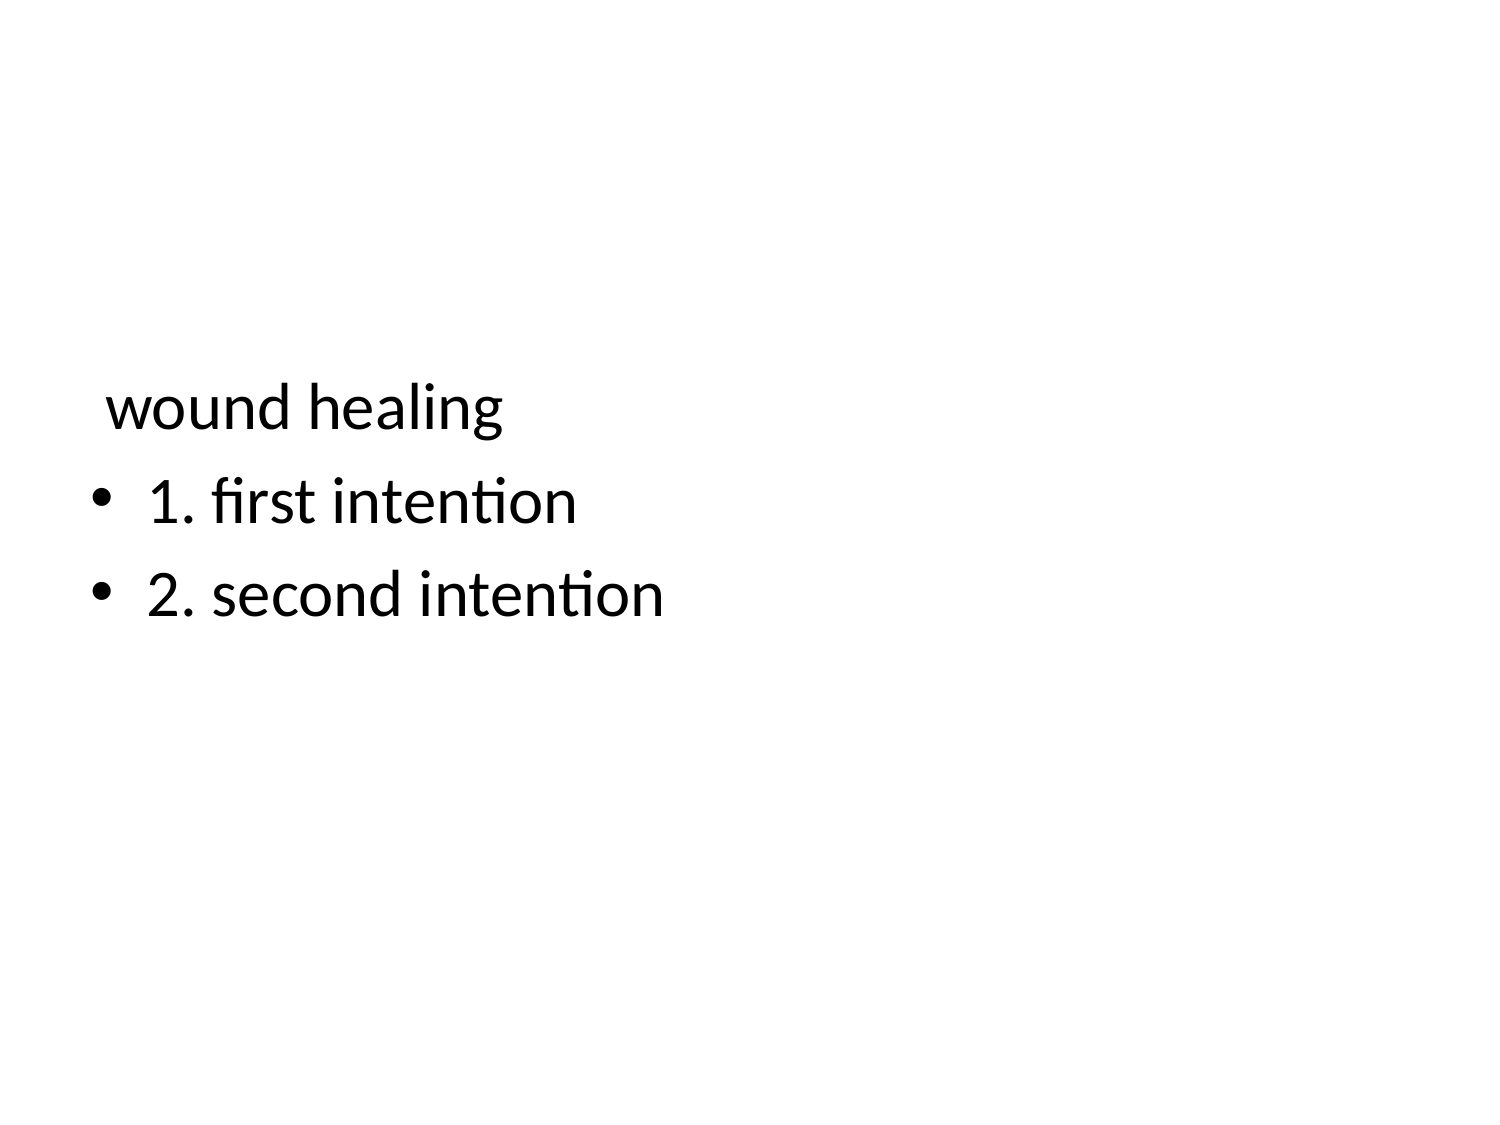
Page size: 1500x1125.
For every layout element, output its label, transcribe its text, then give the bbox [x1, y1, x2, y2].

list wound healing 1. first intention 2. second intention [75, 262, 1425, 1005]
